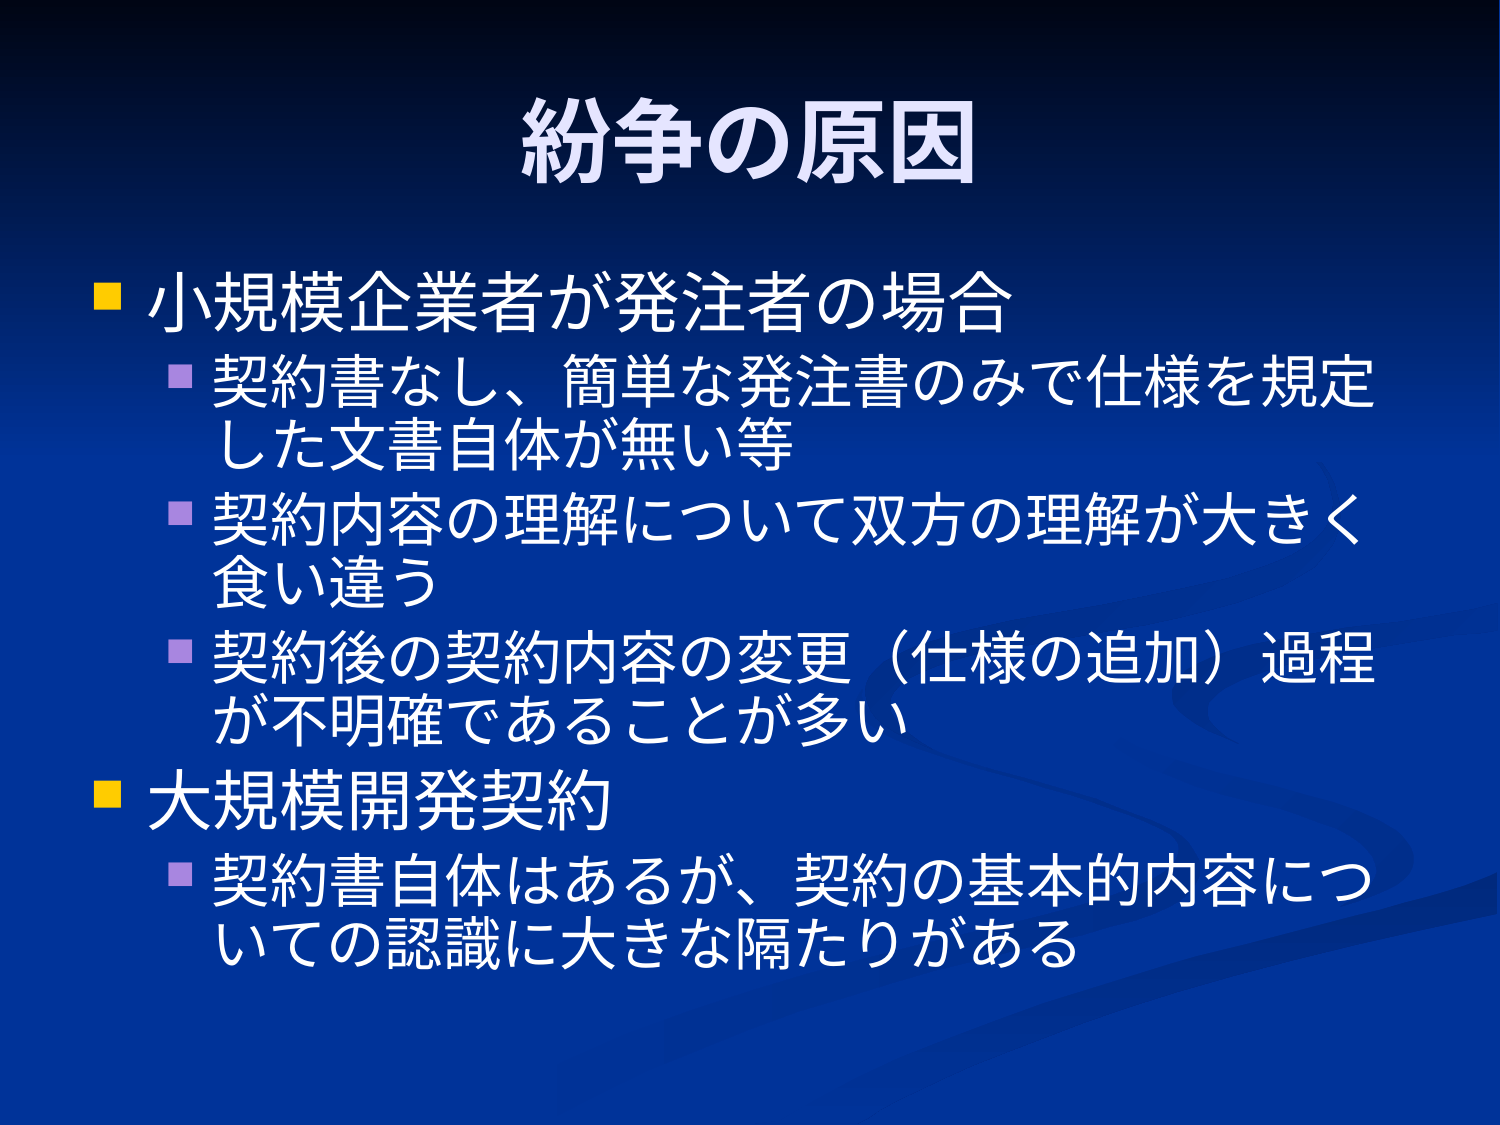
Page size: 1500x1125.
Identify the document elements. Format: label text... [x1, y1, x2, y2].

list 小規模企業者が発注者の場合 契約書なし、簡単な発注書のみで仕様を規定した文書自体が無い等 契約内容の理解について双方の理解が大きく食い違う 契約後の契約内容の変更（仕様の追加）過程が不明確であることが多い 大規模開発契約 契約書自体はあるが、契約の基本的内容についての認識に大きな隔たりがある [75, 262, 1425, 1005]
title 紛争の原因 [75, 45, 1425, 233]
